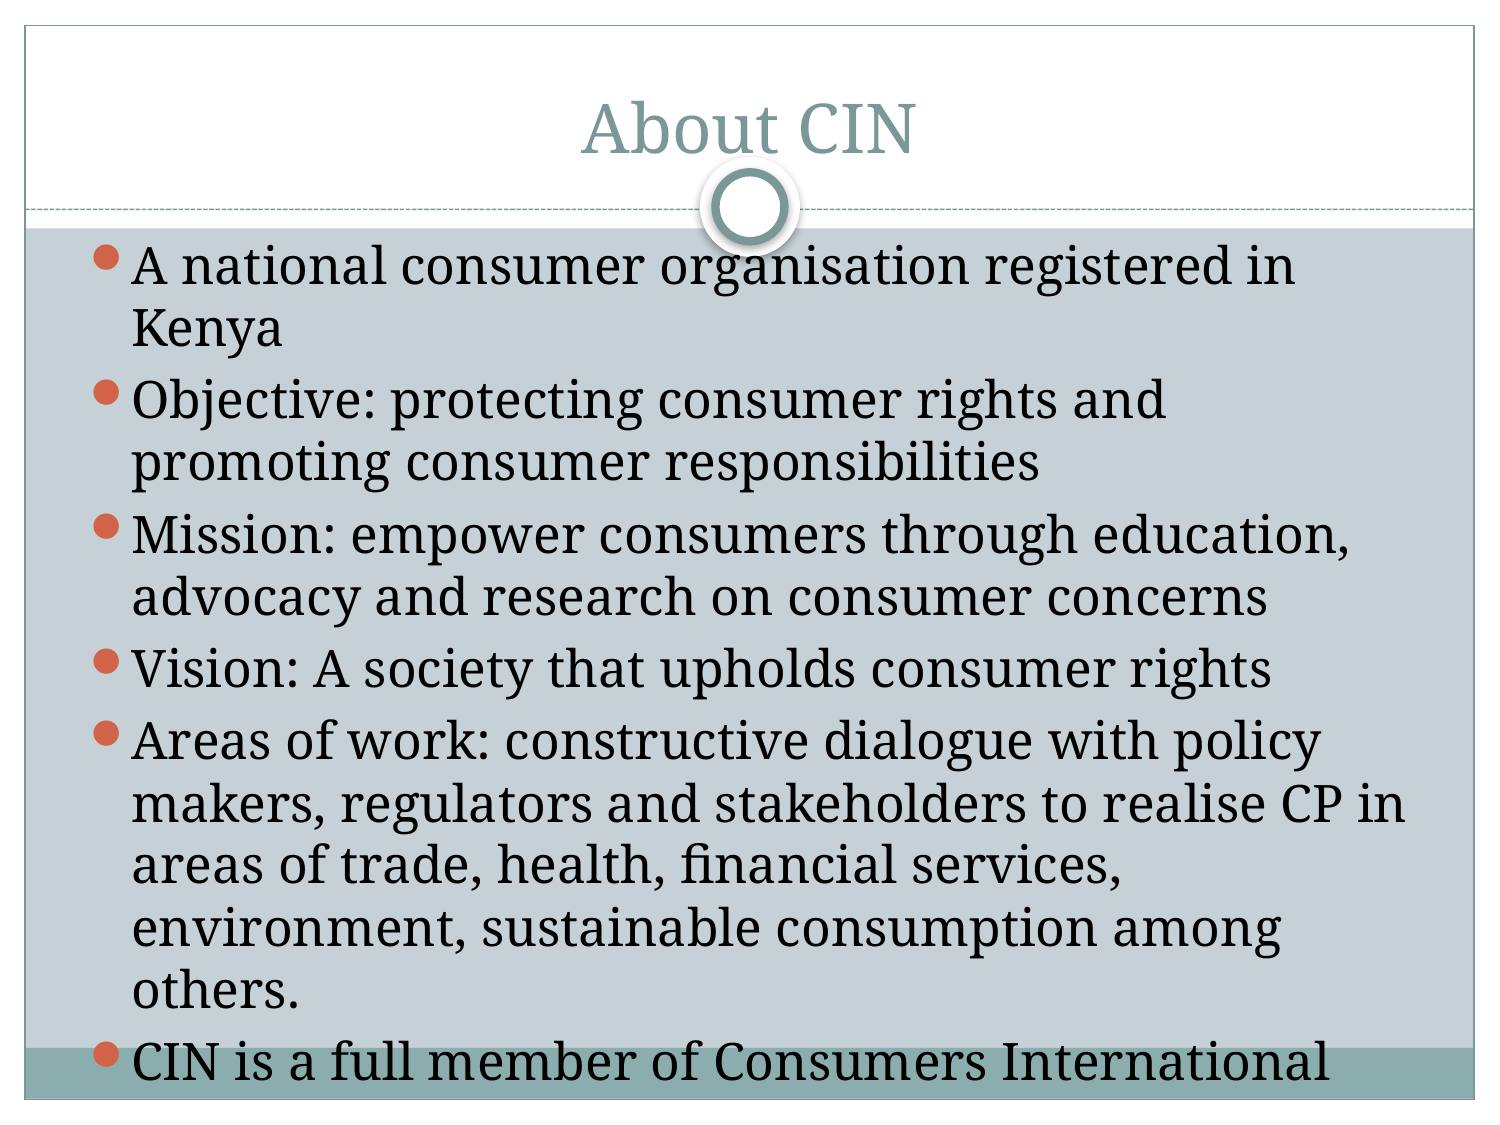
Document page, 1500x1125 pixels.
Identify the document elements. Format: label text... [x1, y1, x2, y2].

list A national consumer organisation registered in Kenya Objective: protecting consumer rights and promoting consumer responsibilities Mission: empower consumers through education, advocacy and research on consumer concerns Vision: A society that upholds consumer rights Areas of work: constructive dialogue with policy makers, regulators and stakeholders to realise CP in areas of trade, health, financial services, environment, sustainable consumption among others. CIN is a full member of Consumers International [75, 224, 1425, 1113]
title About CIN [75, 45, 1425, 175]
